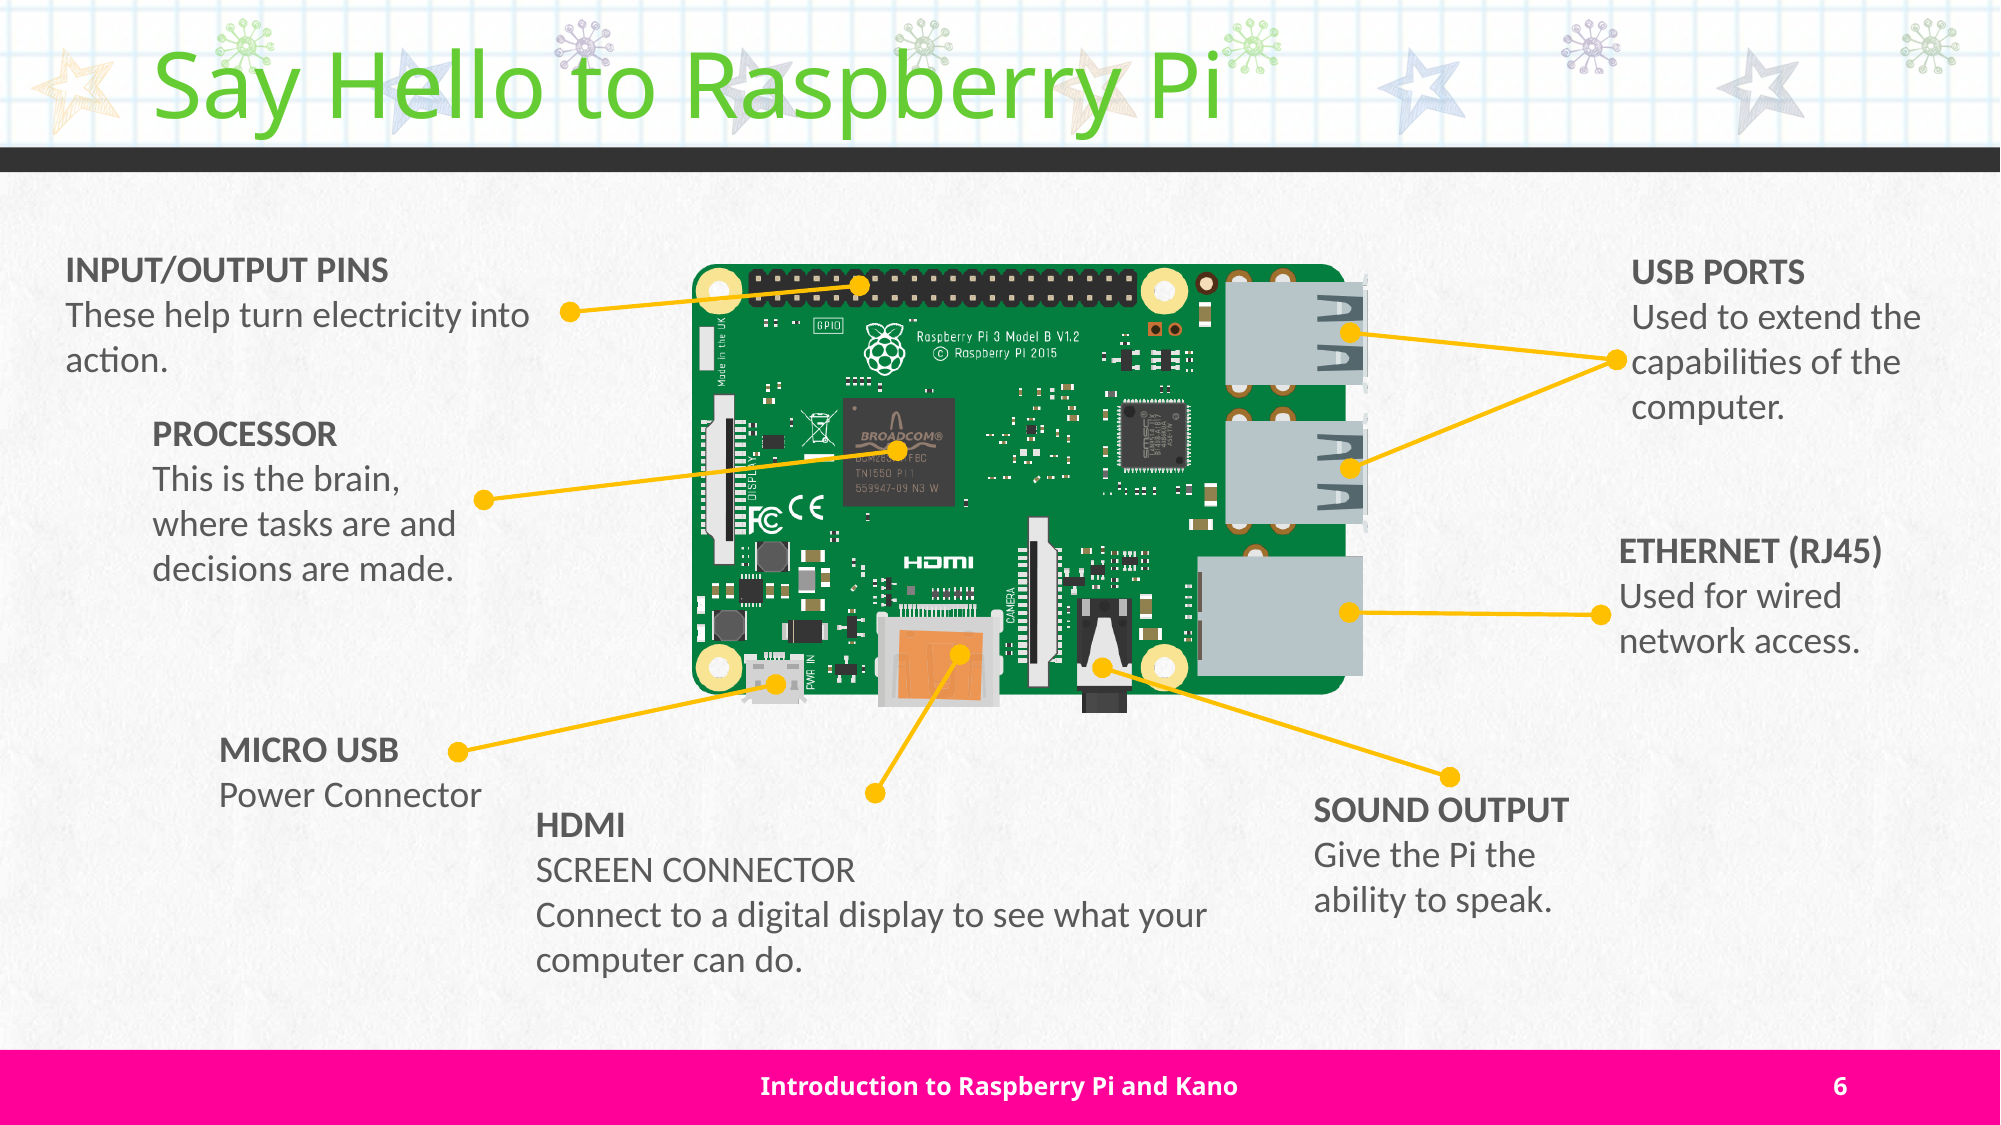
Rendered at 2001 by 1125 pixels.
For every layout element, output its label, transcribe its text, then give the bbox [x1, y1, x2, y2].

slide_number 6 [1412, 1057, 1863, 1118]
picture [0, 0, 2001, 1125]
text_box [50, 237, 1950, 991]
title Say Hello to Raspberry Pi [137, 0, 1863, 146]
footer Introduction to Raspberry Pi and Kano [662, 1057, 1338, 1118]
